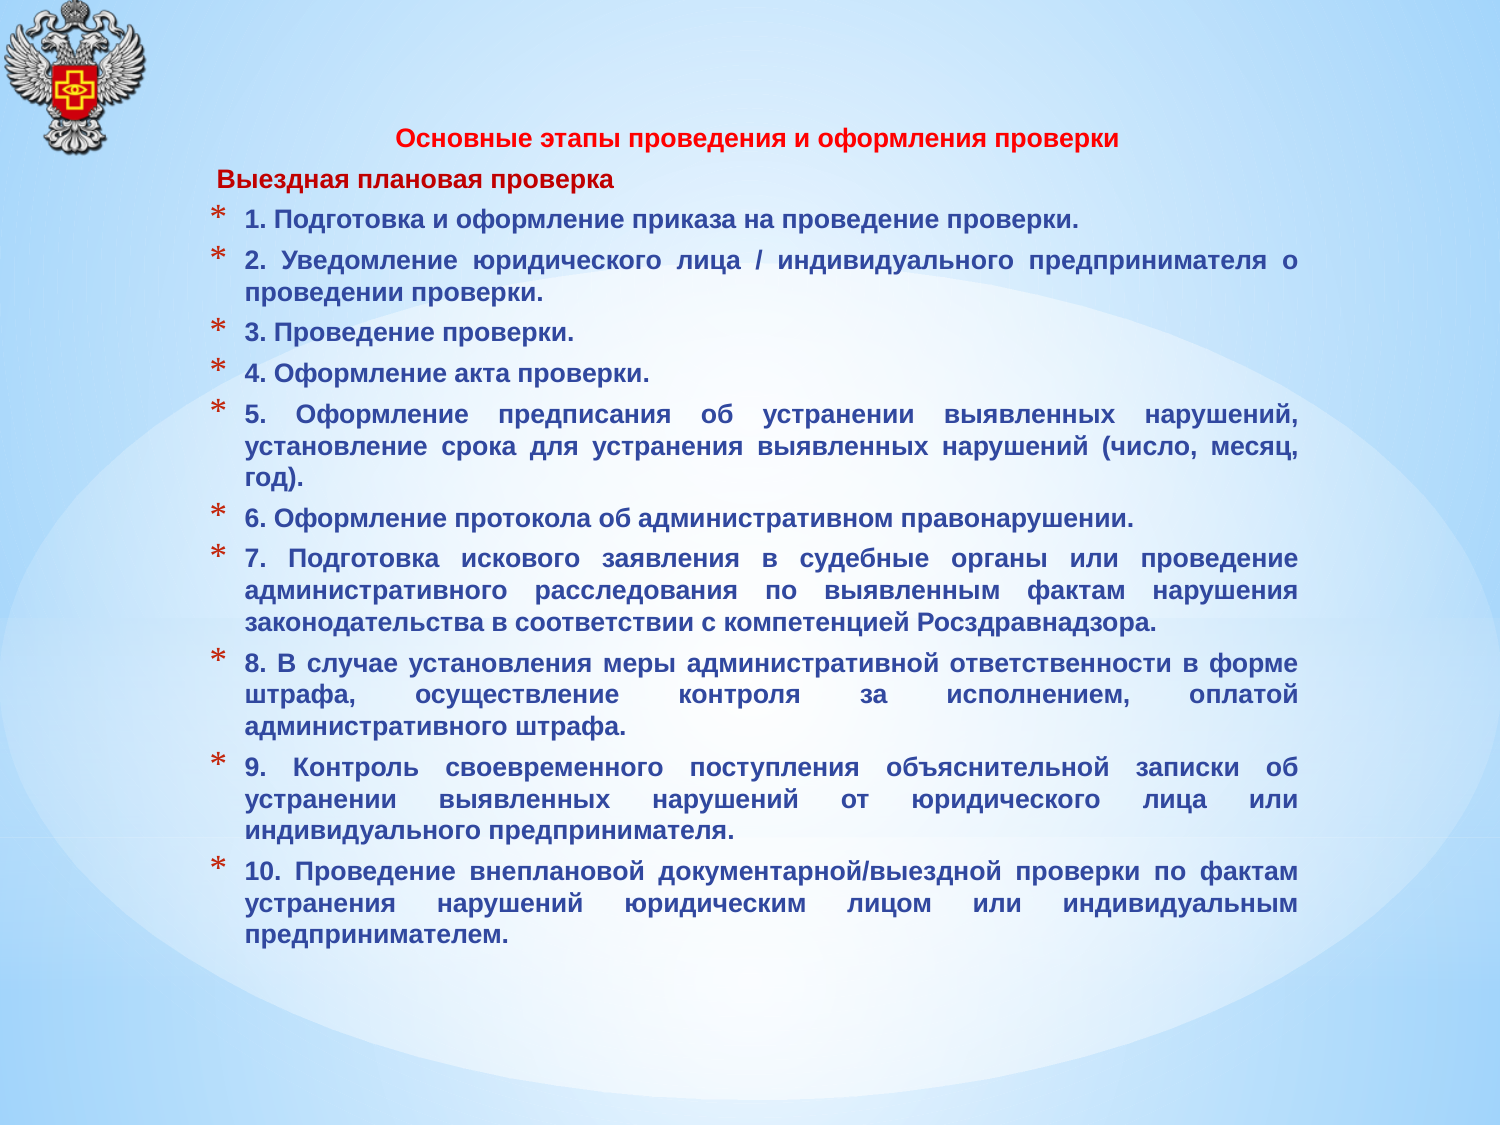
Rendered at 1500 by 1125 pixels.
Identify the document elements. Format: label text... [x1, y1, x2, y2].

picture [4, 0, 148, 156]
list Основные этапы проведения и оформления проверки Выездная плановая проверка 1. Подготовка и оформление приказа на проведение проверки. 2. Уведомление юридического лица / индивидуального предпринимателя о проведении проверки. 3. Проведение проверки. 4. Оформление акта проверки. 5. Оформление предписания об устранении выявленных нарушений, установление срока для устранения выявленных нарушений (число, месяц, год). 6. Оформление протокола об административном правонарушении. 7. Подготовка искового заявления в судебные органы или проведение административного расследования по выявленным фактам нарушения законодательства в соответствии с компетенцией Росздравнадзора. 8. В случае установления меры административной ответственности в форме штрафа, осуществление контроля за исполнением, оплатой административного штрафа. 9. Контроль своевременного поступления объяснительной записки об устранении выявленных нарушений от юридического лица или индивидуального предпринимателя. 10. Проведение внеплановой документарной/выездной проверки по фактам устранения нарушений юридическим лицом или индивидуальным предпринимателем. [194, 113, 1313, 970]
